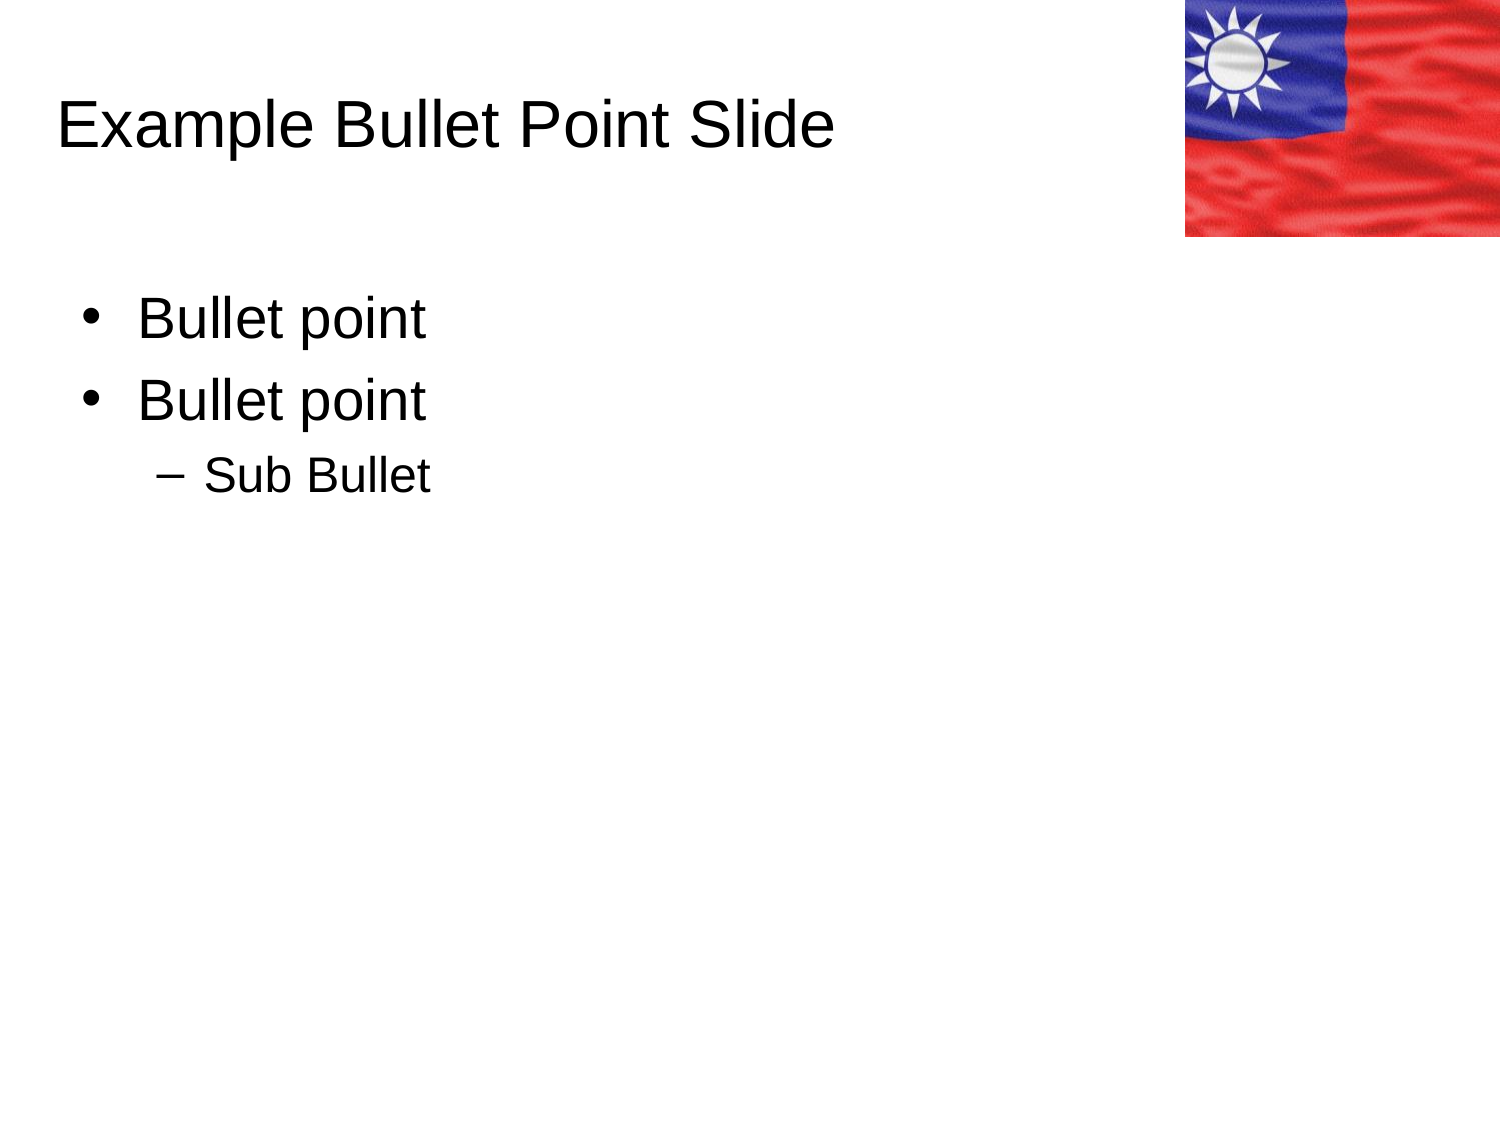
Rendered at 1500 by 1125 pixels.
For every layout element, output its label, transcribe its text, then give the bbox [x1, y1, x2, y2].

title Example Bullet Point Slide [41, 45, 1164, 197]
list Bullet point Bullet point Sub Bullet [66, 272, 1417, 990]
picture [1185, 0, 1500, 237]
